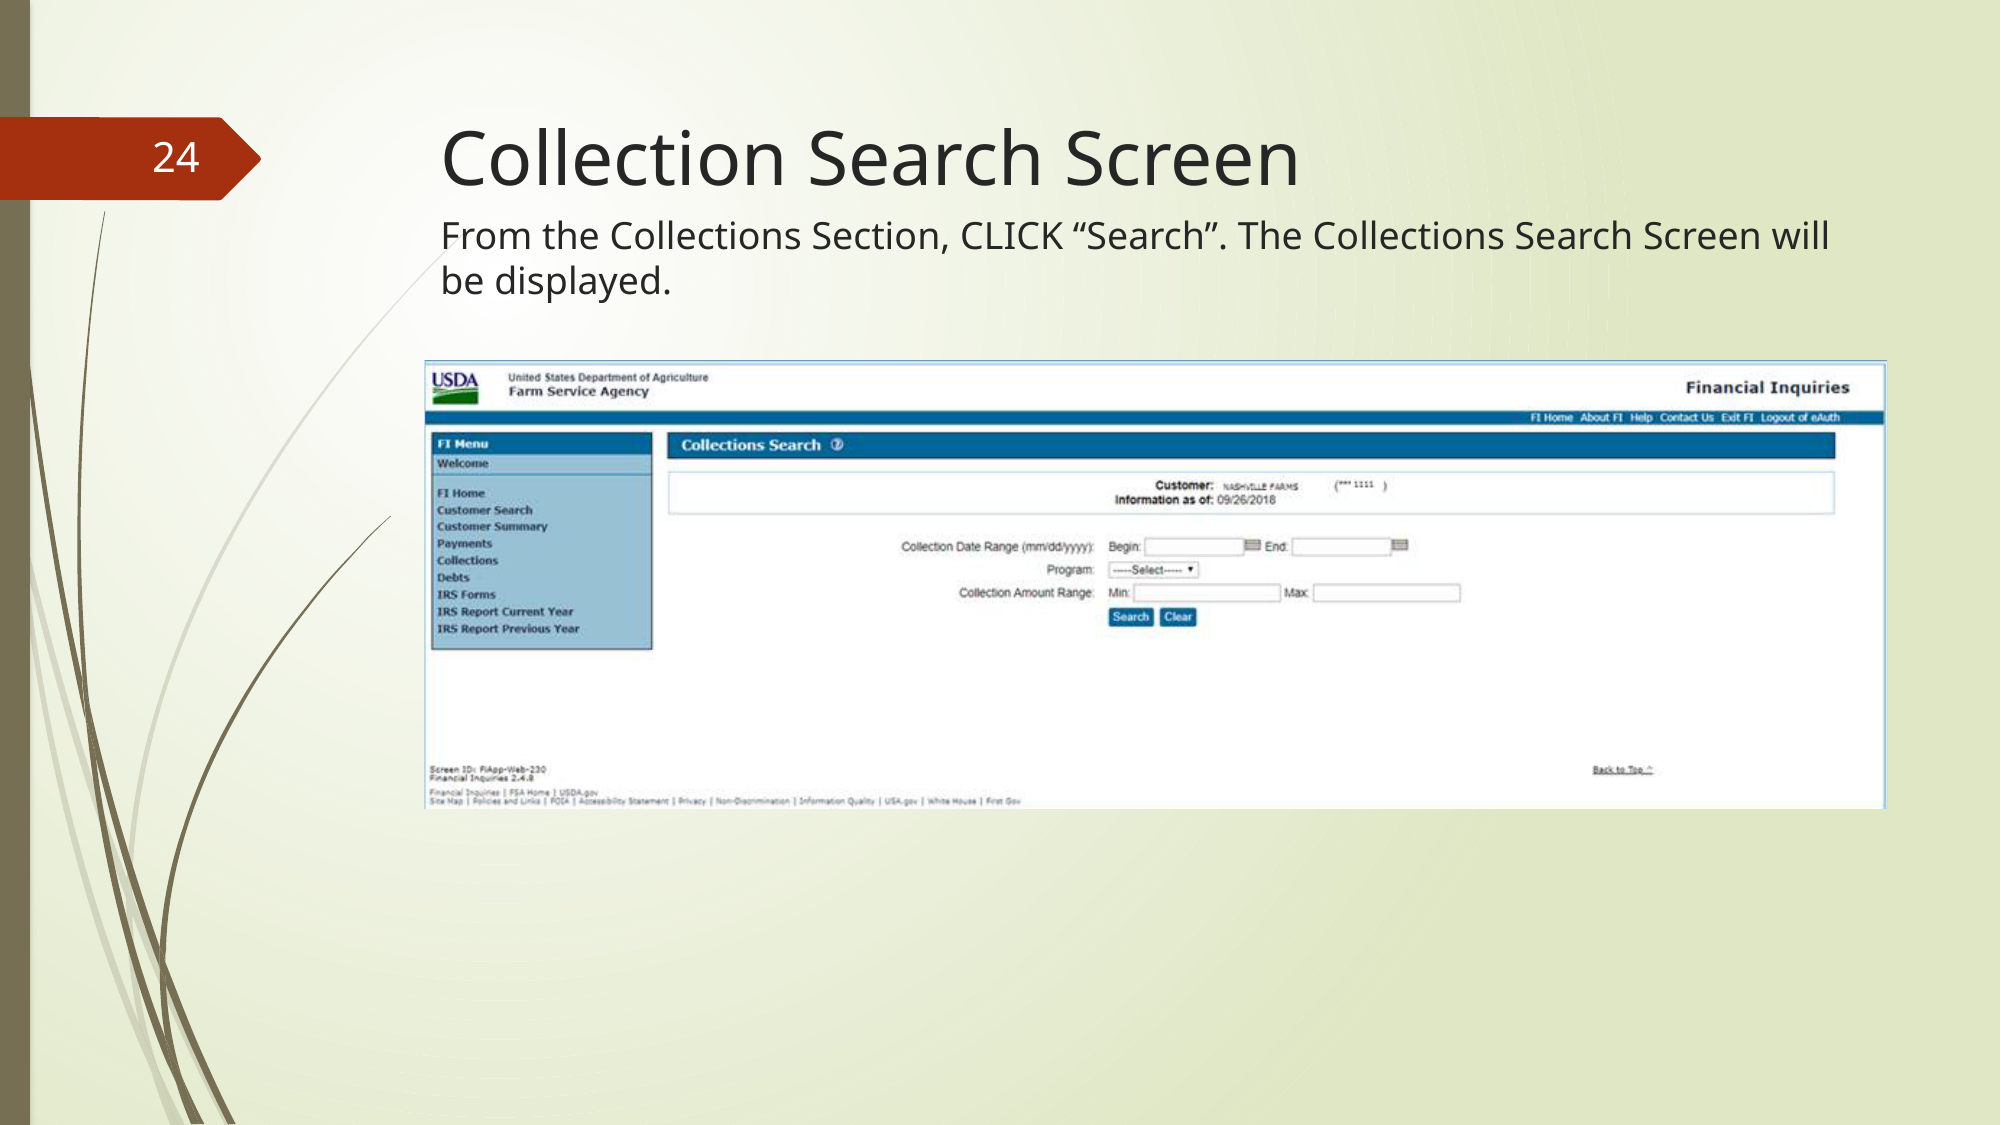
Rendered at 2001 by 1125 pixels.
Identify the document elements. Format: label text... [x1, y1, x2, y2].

slide_number 24 [87, 129, 216, 190]
text_box From the Collections Section, CLICK “Search”. The Collections Search Screen will be displayed. [425, 204, 1888, 307]
title Collection Search Screen [425, 102, 1888, 204]
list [424, 360, 1888, 809]
